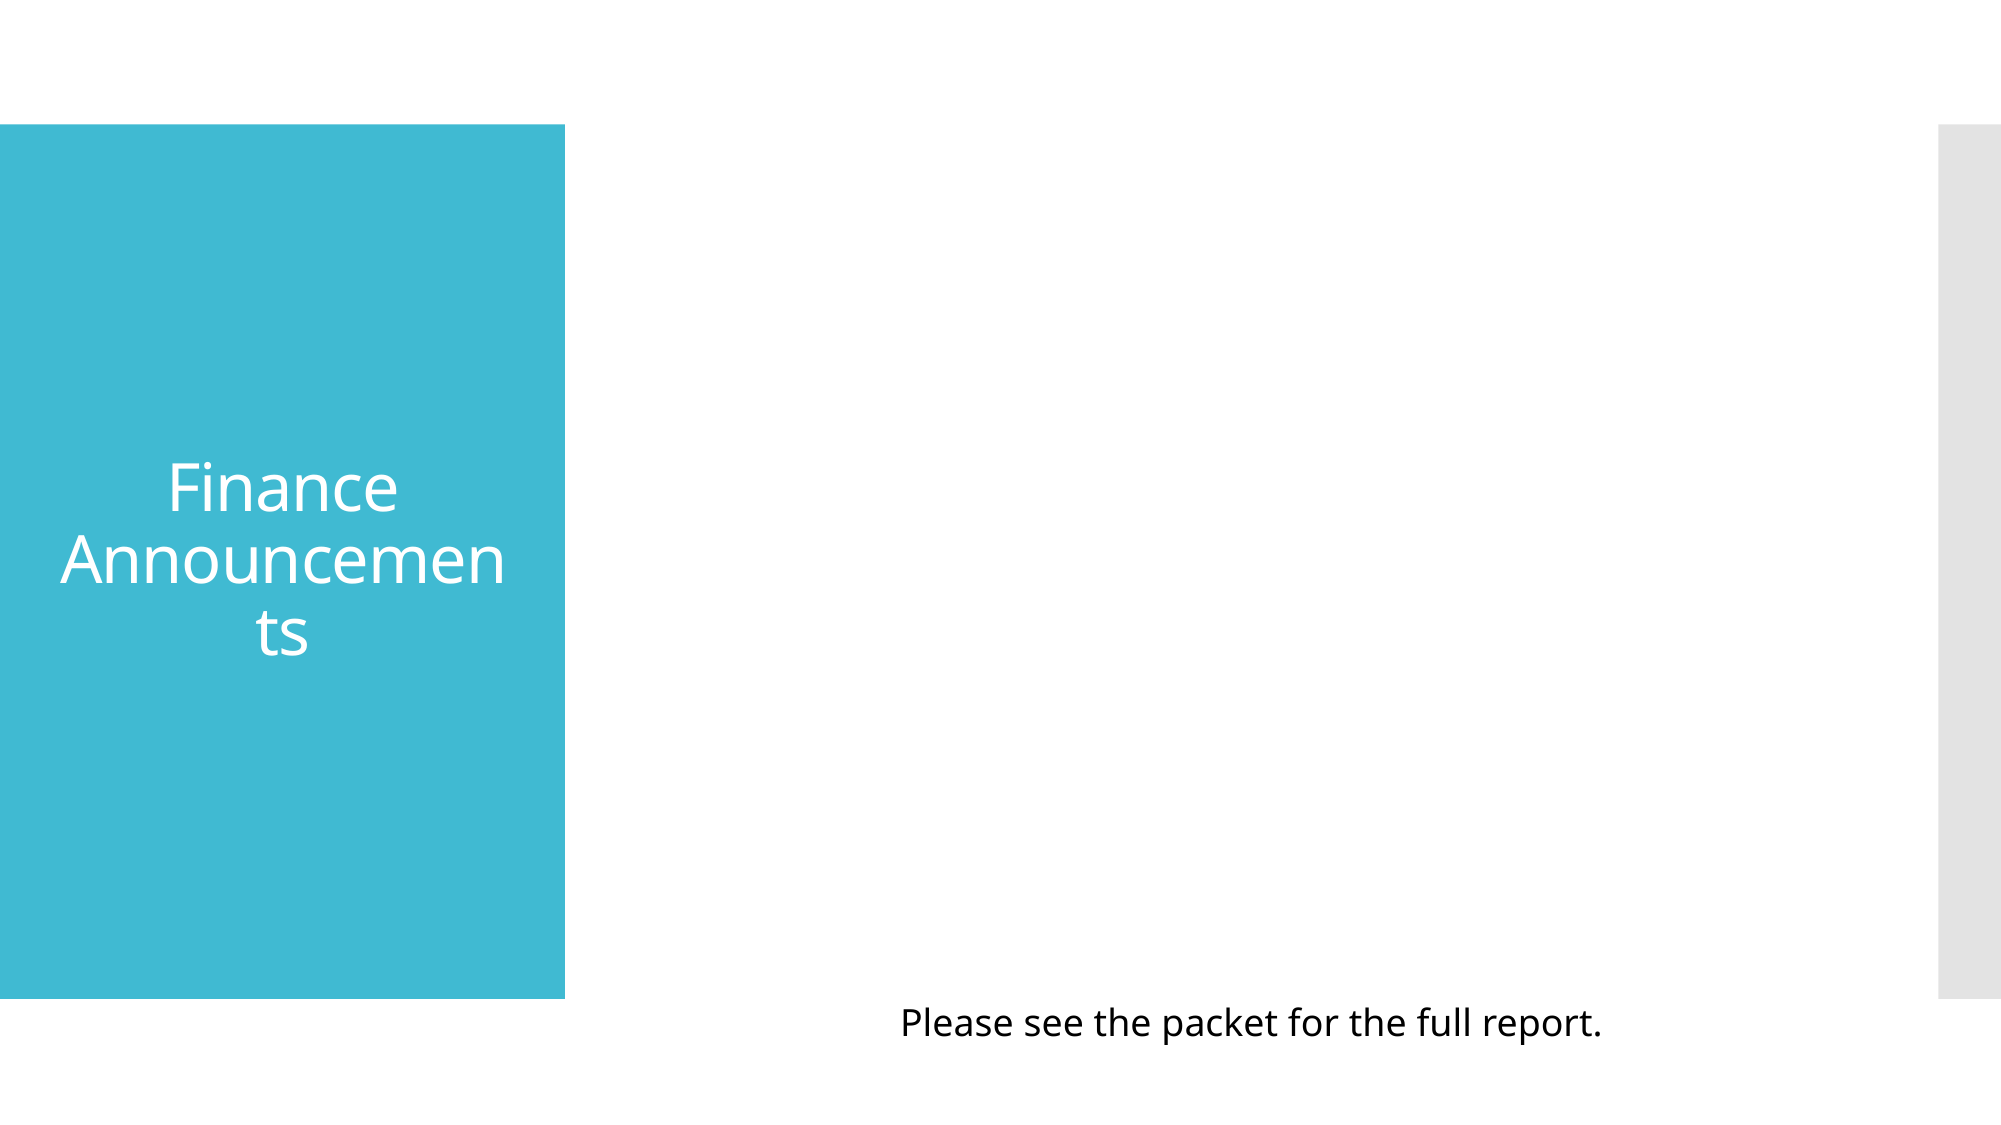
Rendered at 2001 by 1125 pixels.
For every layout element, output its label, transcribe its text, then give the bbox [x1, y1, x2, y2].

text_box Please see the packet for the full report. [884, 991, 1960, 1051]
title Finance Announcements [41, 184, 525, 940]
